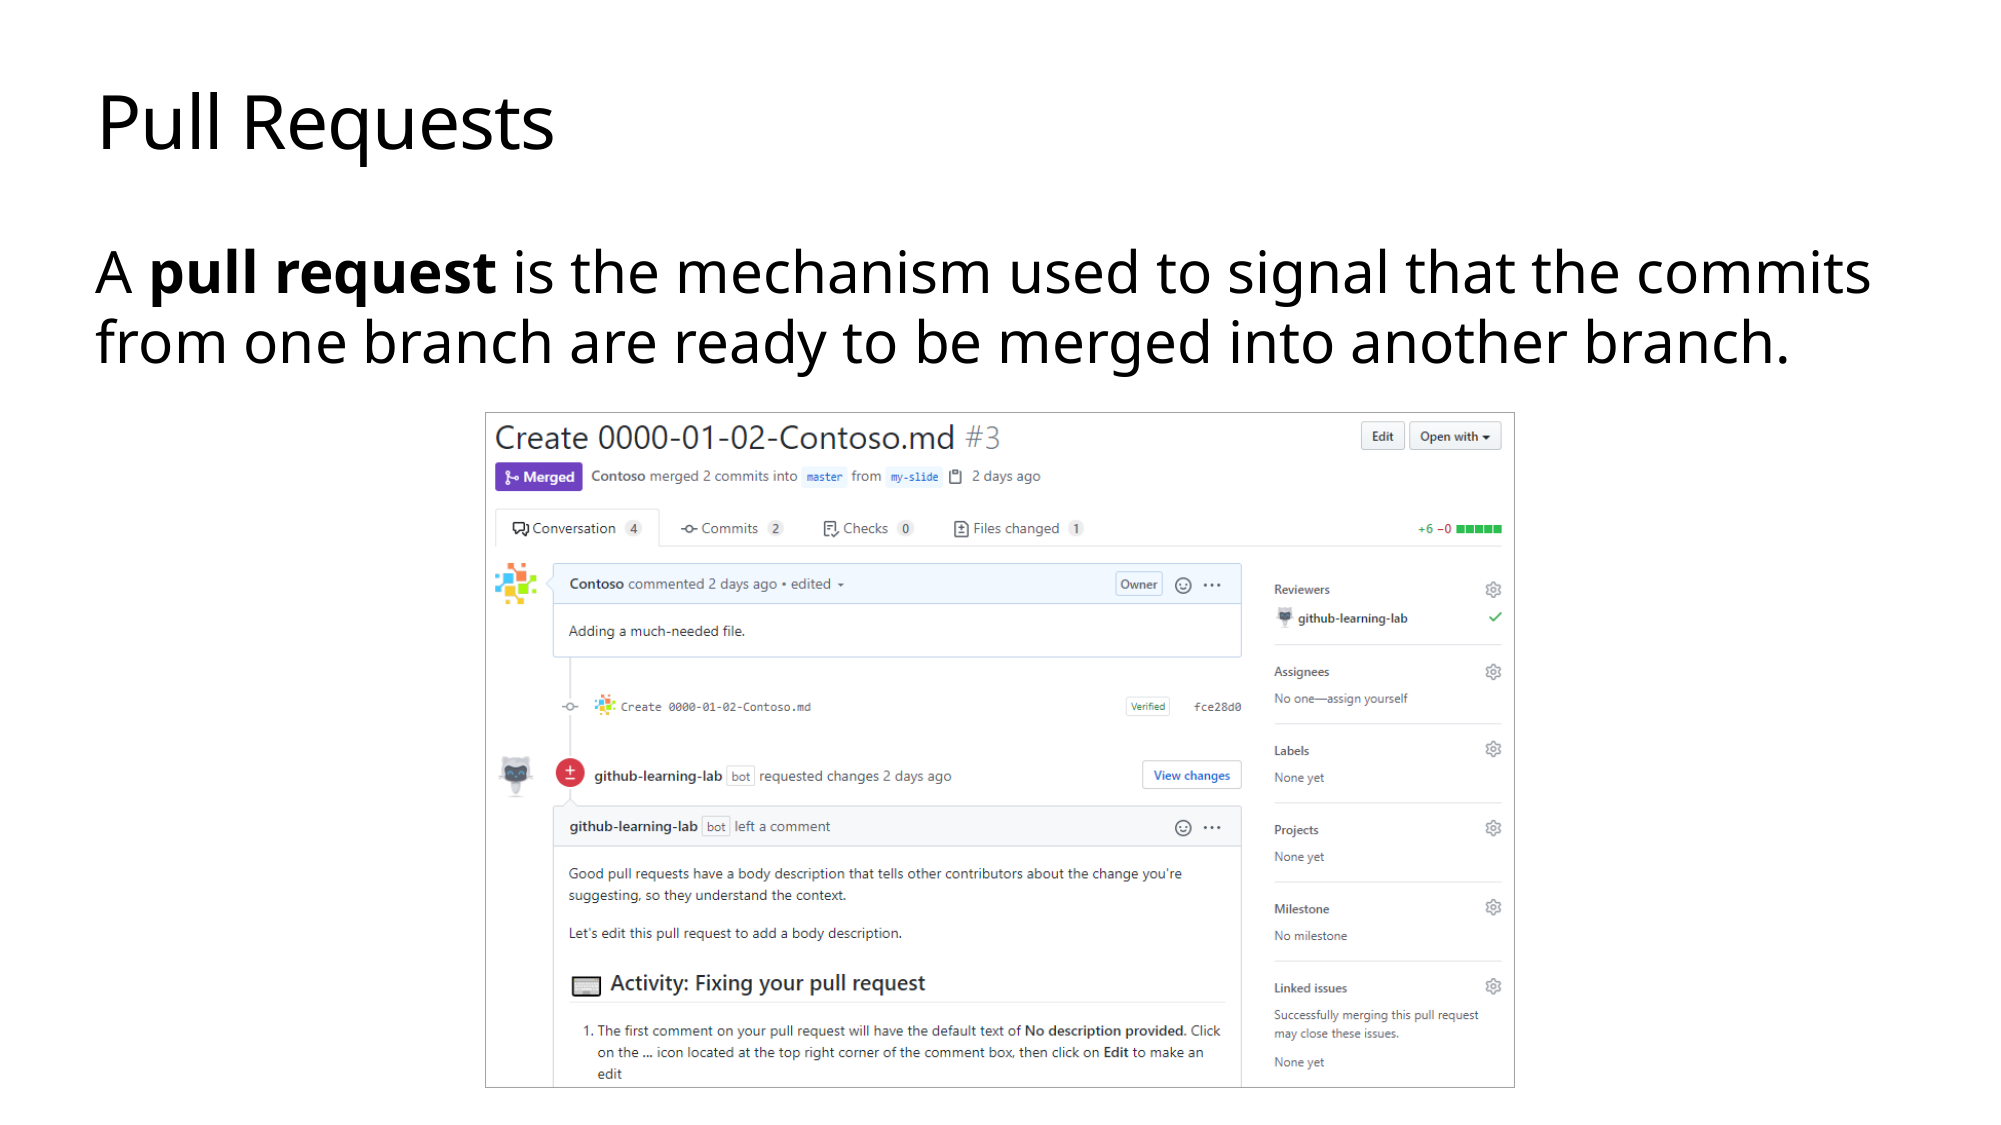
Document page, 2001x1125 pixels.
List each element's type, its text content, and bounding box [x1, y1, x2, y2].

picture [485, 412, 1515, 1088]
title Pull Requests [96, 75, 1904, 165]
list A pull request is the mechanism used to signal that the commits from one branch are ready to be merged into another branch. [95, 235, 1904, 376]
